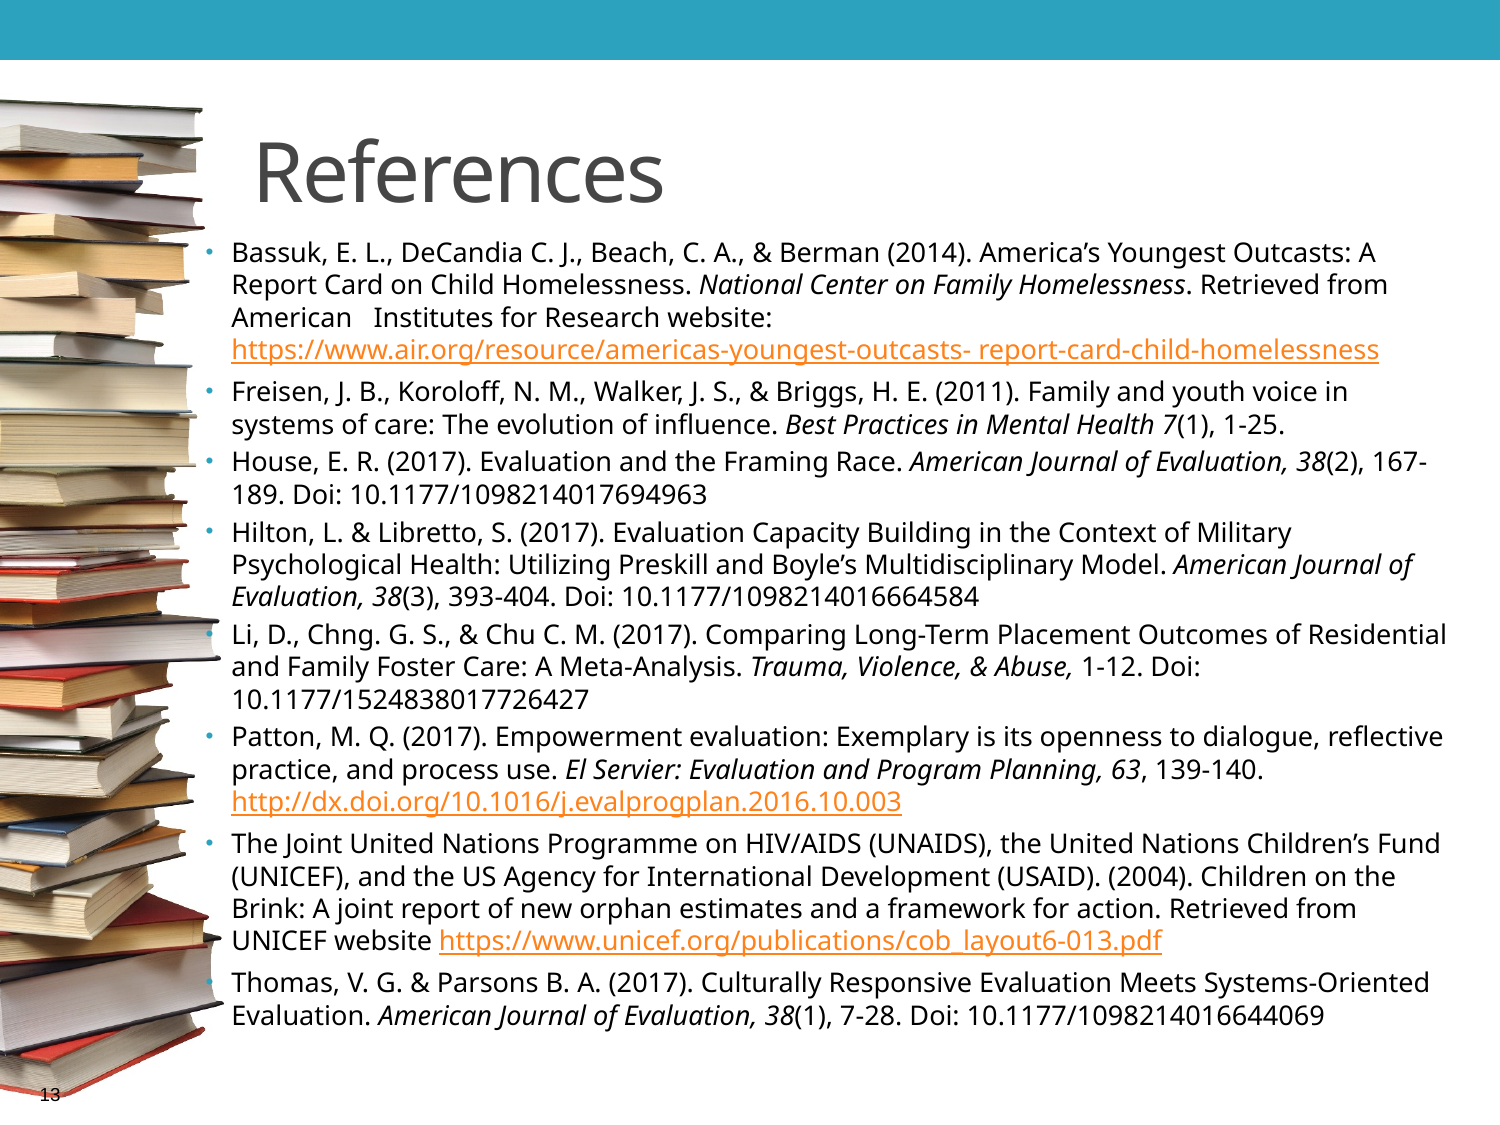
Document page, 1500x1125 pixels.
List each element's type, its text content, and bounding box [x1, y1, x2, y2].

title References [390, 87, 1425, 228]
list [0, 71, 382, 1117]
text_box Bassuk, E. L., DeCandia C. J., Beach, C. A., & Berman (2014). America’s Youngest Outcasts: A Report Card on Child Homelessness. National Center on Family Homelessness. Retrieved from American Institutes for Research website: https://www.air.org/resource/americas-youngest-outcasts- report-card-child-homelessness Freisen, J. B., Koroloff, N. M., Walker, J. S., & Briggs, H. E. (2011). Family and youth voice in systems of care: The evolution of influence. Best Practices in Mental Health 7(1), 1-25. House, E. R. (2017). Evaluation and the Framing Race. American Journal of Evaluation, 38(2), 167-189. Doi: 10.1177/1098214017694963 Hilton, L. & Libretto, S. (2017). Evaluation Capacity Building in the Context of Military Psychological Health: Utilizing Preskill and Boyle’s Multidisciplinary Model. American Journal of Evaluation, 38(3), 393-404. Doi: 10.1177/1098214016664584 Li, D., Chng. G. S., & Chu C. M. (2017). Comparing Long-Term Placement Outcomes of Residential and Family Foster Care: A Meta-Analysis. Trauma, Violence, & Abuse, 1-12. Doi: 10.1177/1524838017726427 Patton, M. Q. (2017). Empowerment evaluation: Exemplary is its openness to dialogue, reflective practice, and process use. El Servier: Evaluation and Program Planning, 63, 139-140. http://dx.doi.org/10.1016/j.evalprogplan.2016.10.003 The Joint United Nations Programme on HIV/AIDS (UNAIDS), the United Nations Children’s Fund (UNICEF), and the US Agency for International Development (USAID). (2004). Children on the Brink: A joint report of new orphan estimates and a framework for action. Retrieved from UNICEF website https://www.unicef.org/publications/cob_layout6-013.pdf Thomas, V. G. & Parsons B. A. (2017). Culturally Responsive Evaluation Meets Systems-Oriented Evaluation. American Journal of Evaluation, 38(1), 7-28. Doi: 10.1177/1098214016644069 [390, 228, 1463, 1054]
